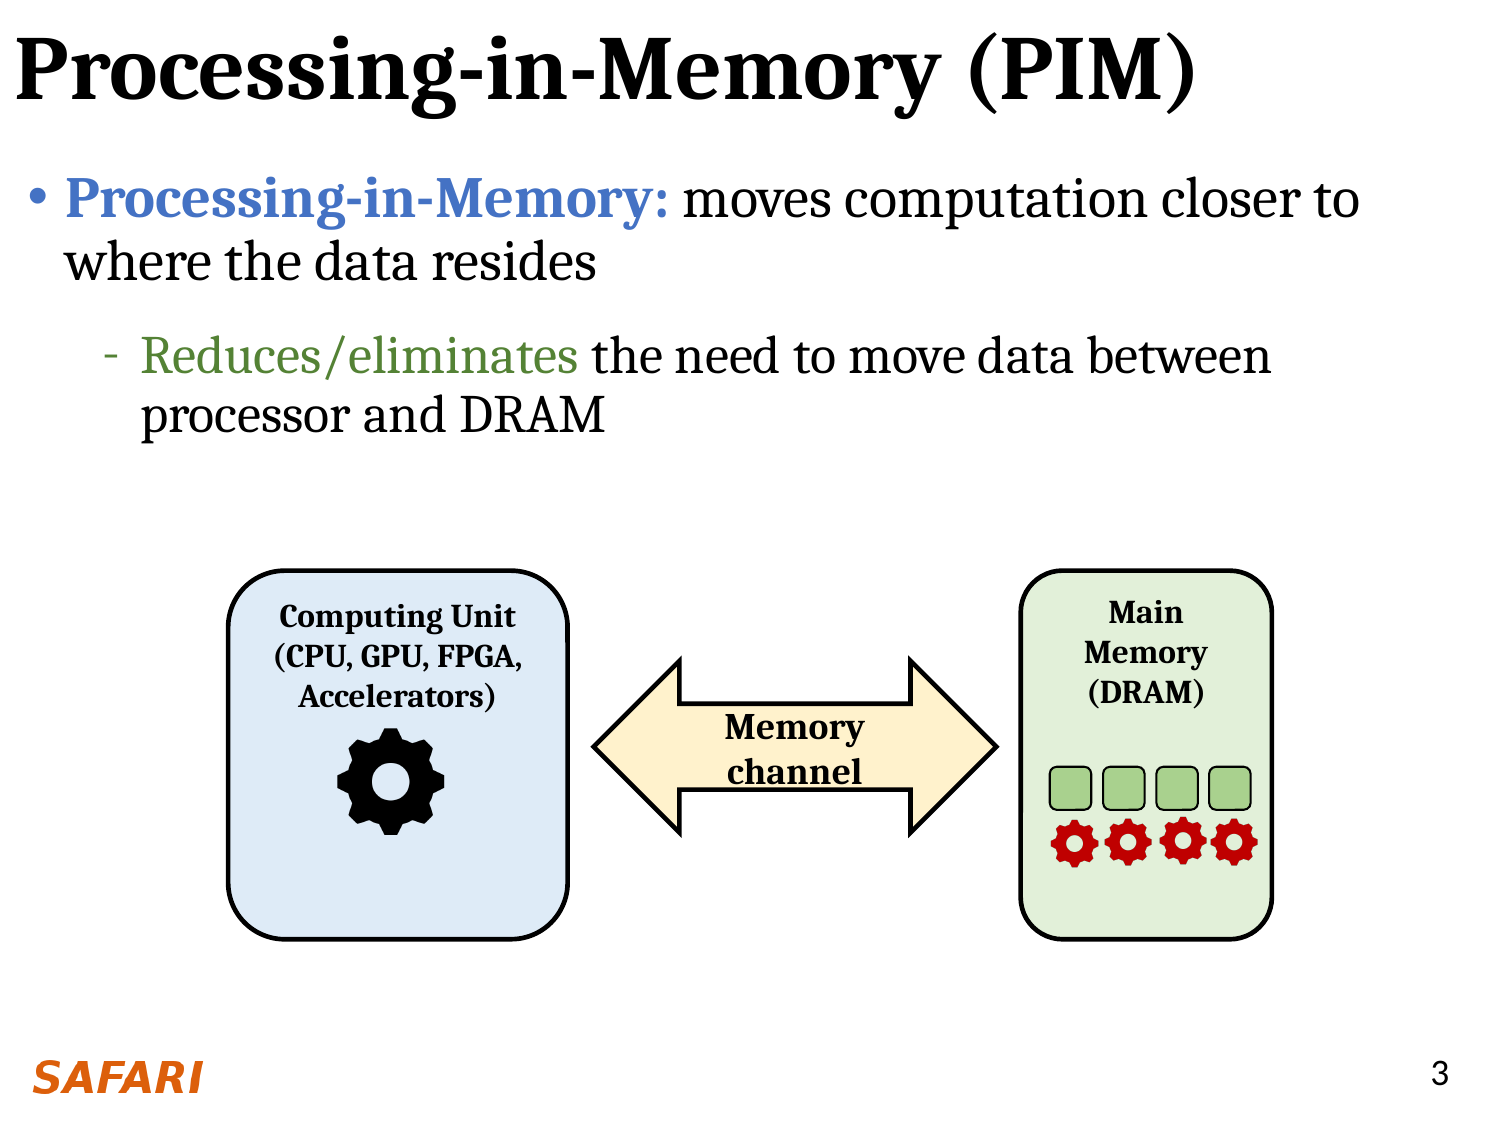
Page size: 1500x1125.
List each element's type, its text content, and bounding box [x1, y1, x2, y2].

text_box [1208, 765, 1252, 809]
list Processing-in-Memory: moves computation closer to where the data resides Reduces/eliminates the need to move data between processor and DRAM [12, 136, 1488, 541]
text_box Computing Unit (CPU, GPU, FPGA, Accelerators) [227, 569, 569, 941]
text_box Main Memory (DRAM) [1019, 569, 1273, 941]
picture [315, 706, 466, 857]
picture [31, 1051, 209, 1104]
text_box [1155, 765, 1199, 807]
text_box [1102, 765, 1146, 809]
picture [1041, 807, 1267, 877]
text_box Memory channel [592, 658, 998, 836]
title Processing-in-Memory (PIM) [0, 13, 1475, 135]
text_box 3 [901, 1040, 1465, 1101]
text_box [1048, 765, 1093, 810]
